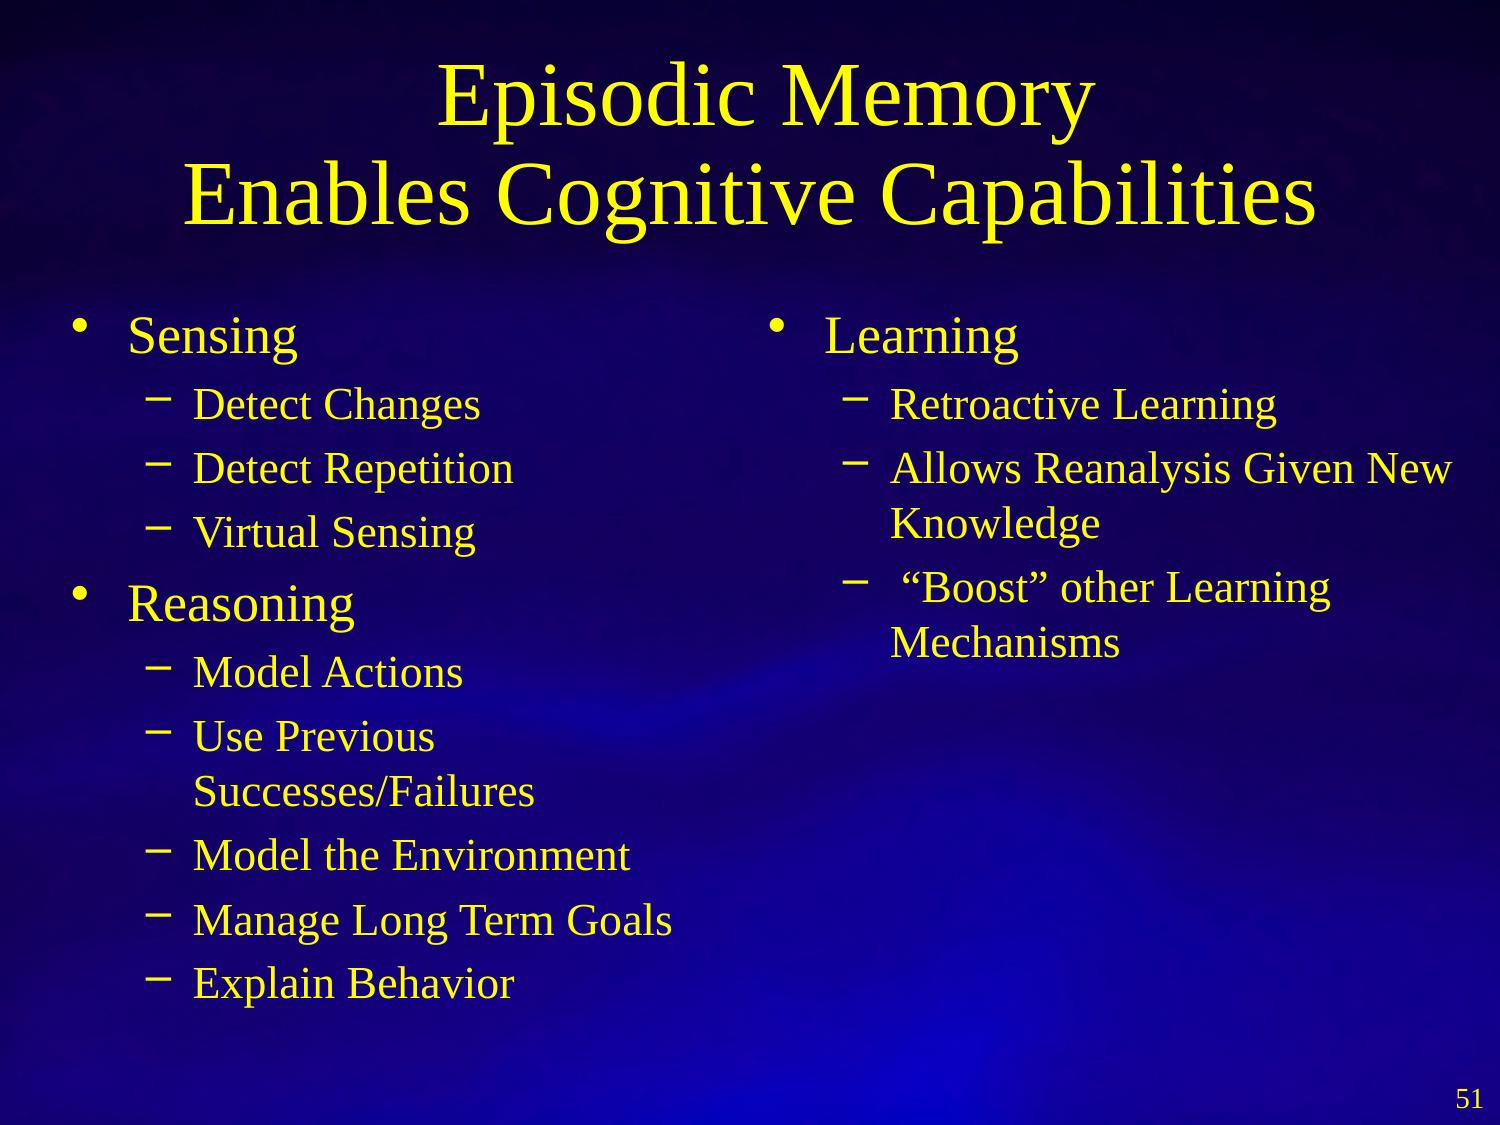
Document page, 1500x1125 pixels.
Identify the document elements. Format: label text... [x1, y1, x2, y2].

text_box Episodic Memory [54, 22, 1480, 156]
title Enables Cognitive Capabilities [49, 120, 1476, 255]
list Learning Retroactive Learning Allows Reanalysis Given New Knowledge “Boost” other Learning Mechanisms [752, 291, 1483, 927]
picture [0, 0, 1500, 1125]
slide_number 51 [1087, 1072, 1500, 1125]
list Sensing Detect Changes Detect Repetition Virtual Sensing Reasoning Model Actions Use Previous Successes/Failures Model the Environment Manage Long Term Goals Explain Behavior [55, 291, 761, 1036]
